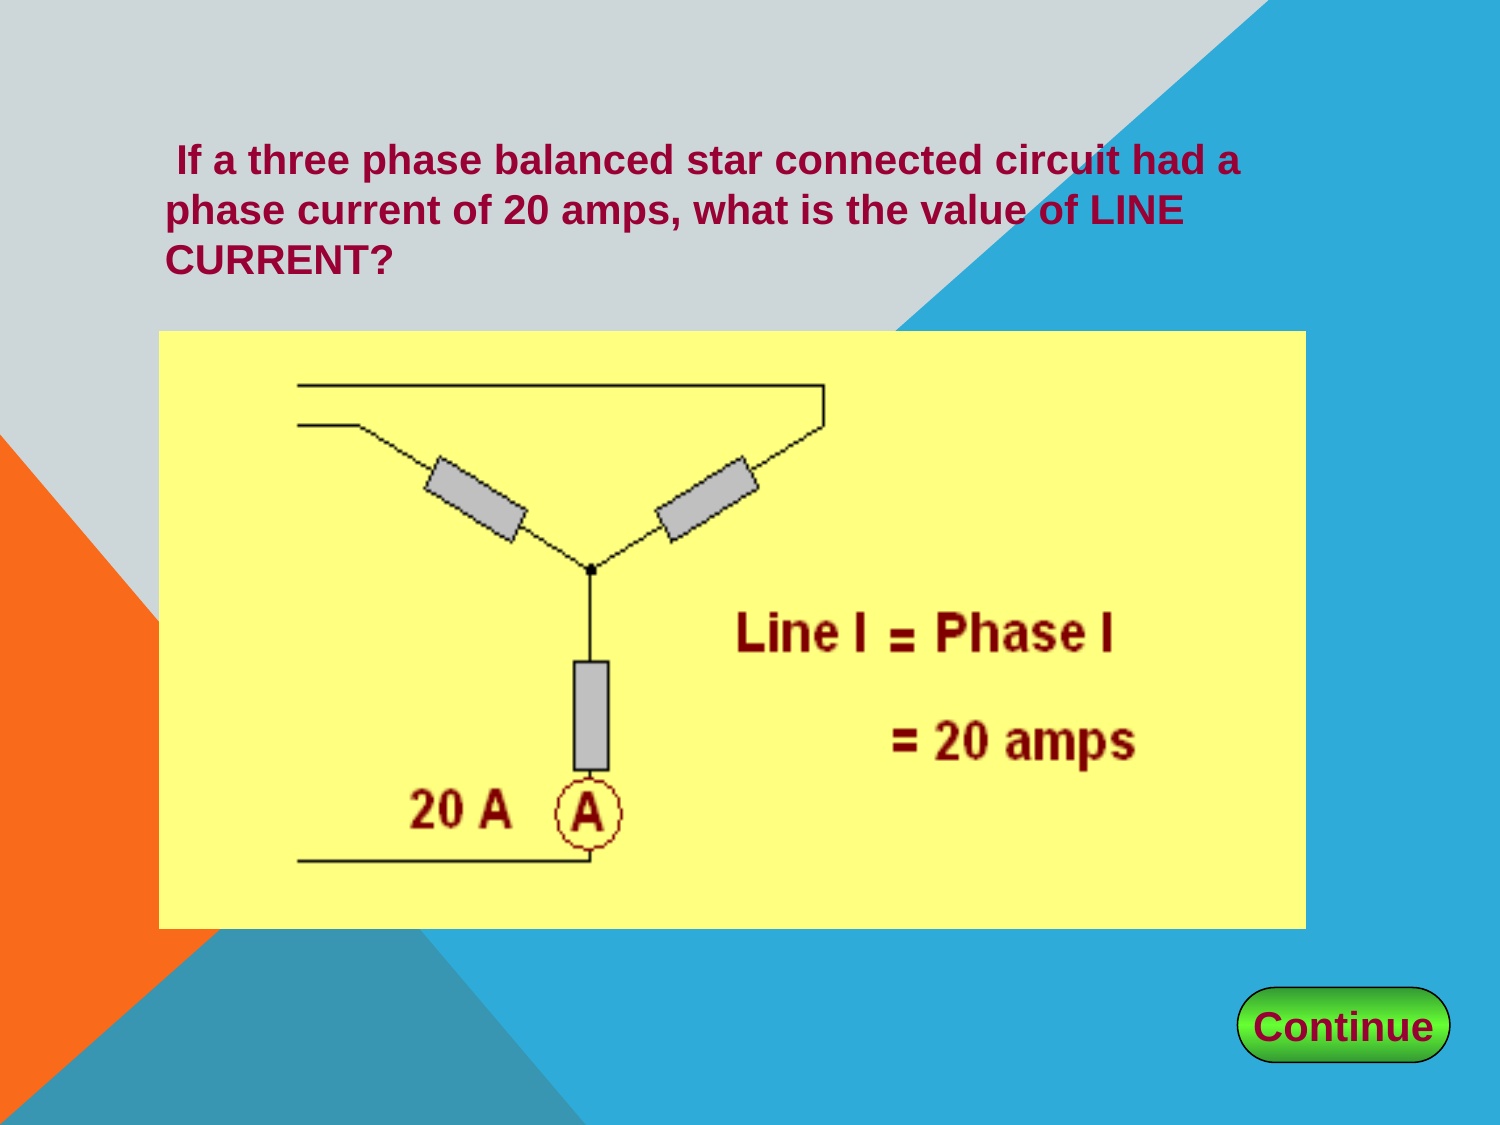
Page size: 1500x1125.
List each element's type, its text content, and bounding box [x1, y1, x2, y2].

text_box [159, 330, 1306, 929]
text_box If a three phase balanced star connected circuit had a phase current of 20 amps, what is the value of LINE CURRENT? [149, 125, 1344, 291]
text_box Continue [1237, 987, 1450, 1063]
